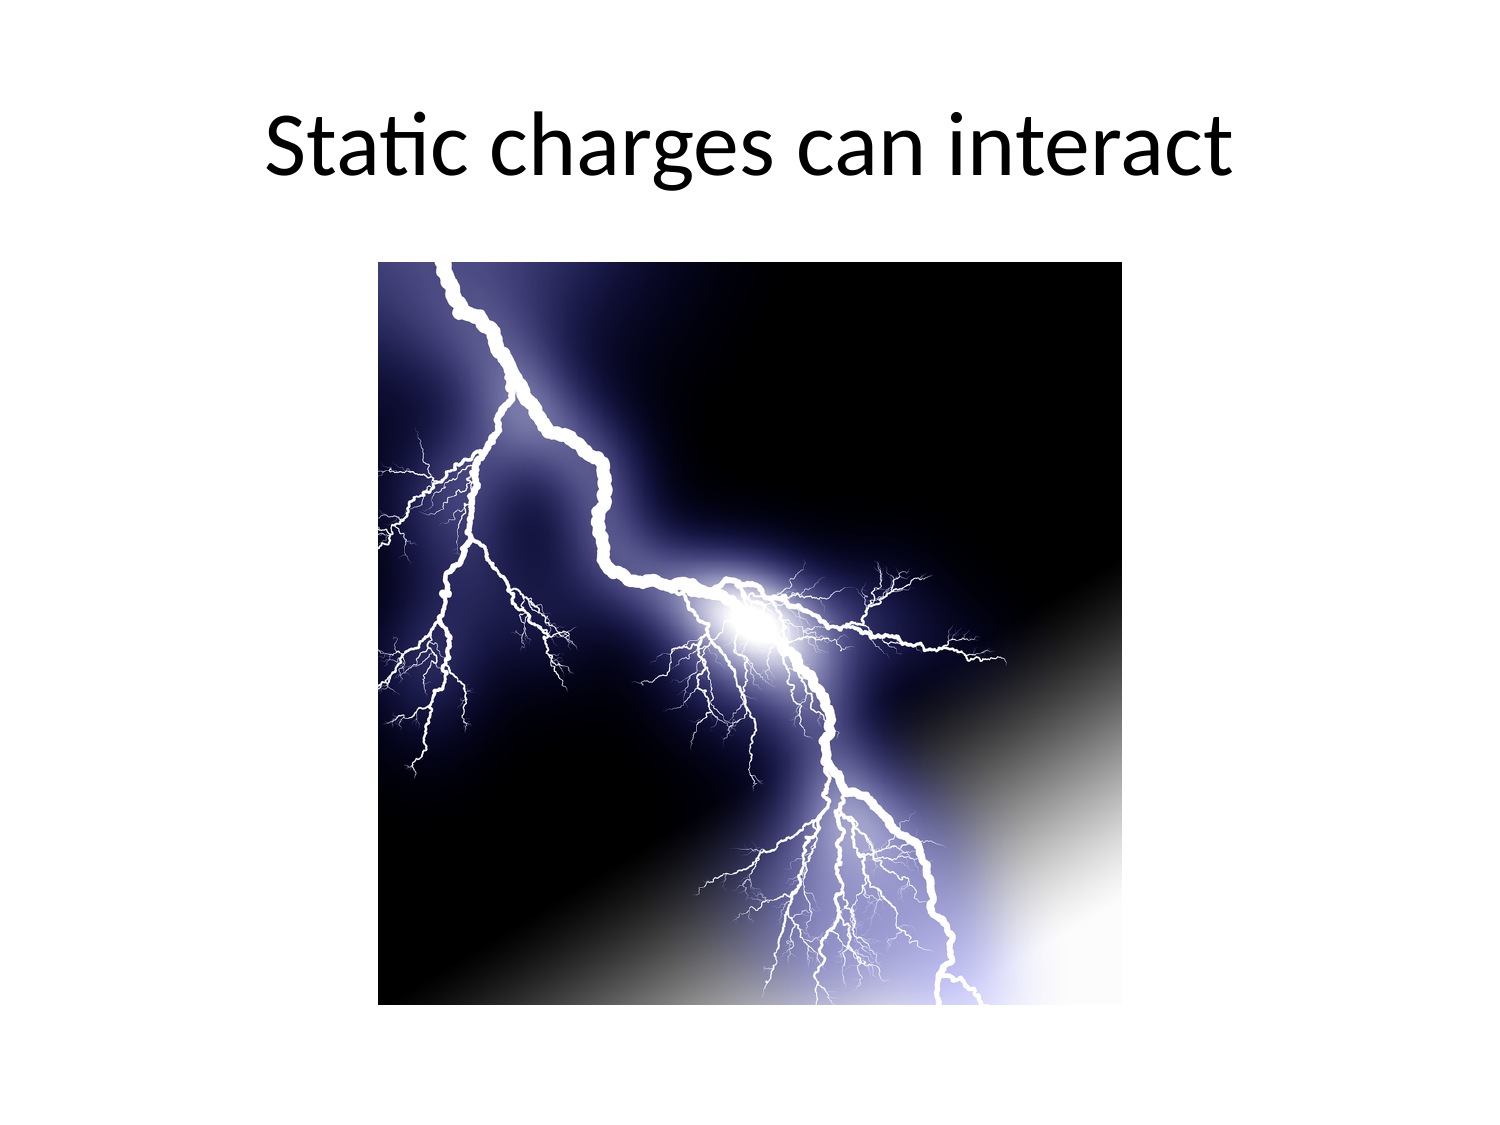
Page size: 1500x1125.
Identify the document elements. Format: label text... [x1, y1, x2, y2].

title Static charges can interact [75, 45, 1425, 233]
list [74, 262, 1426, 1006]
